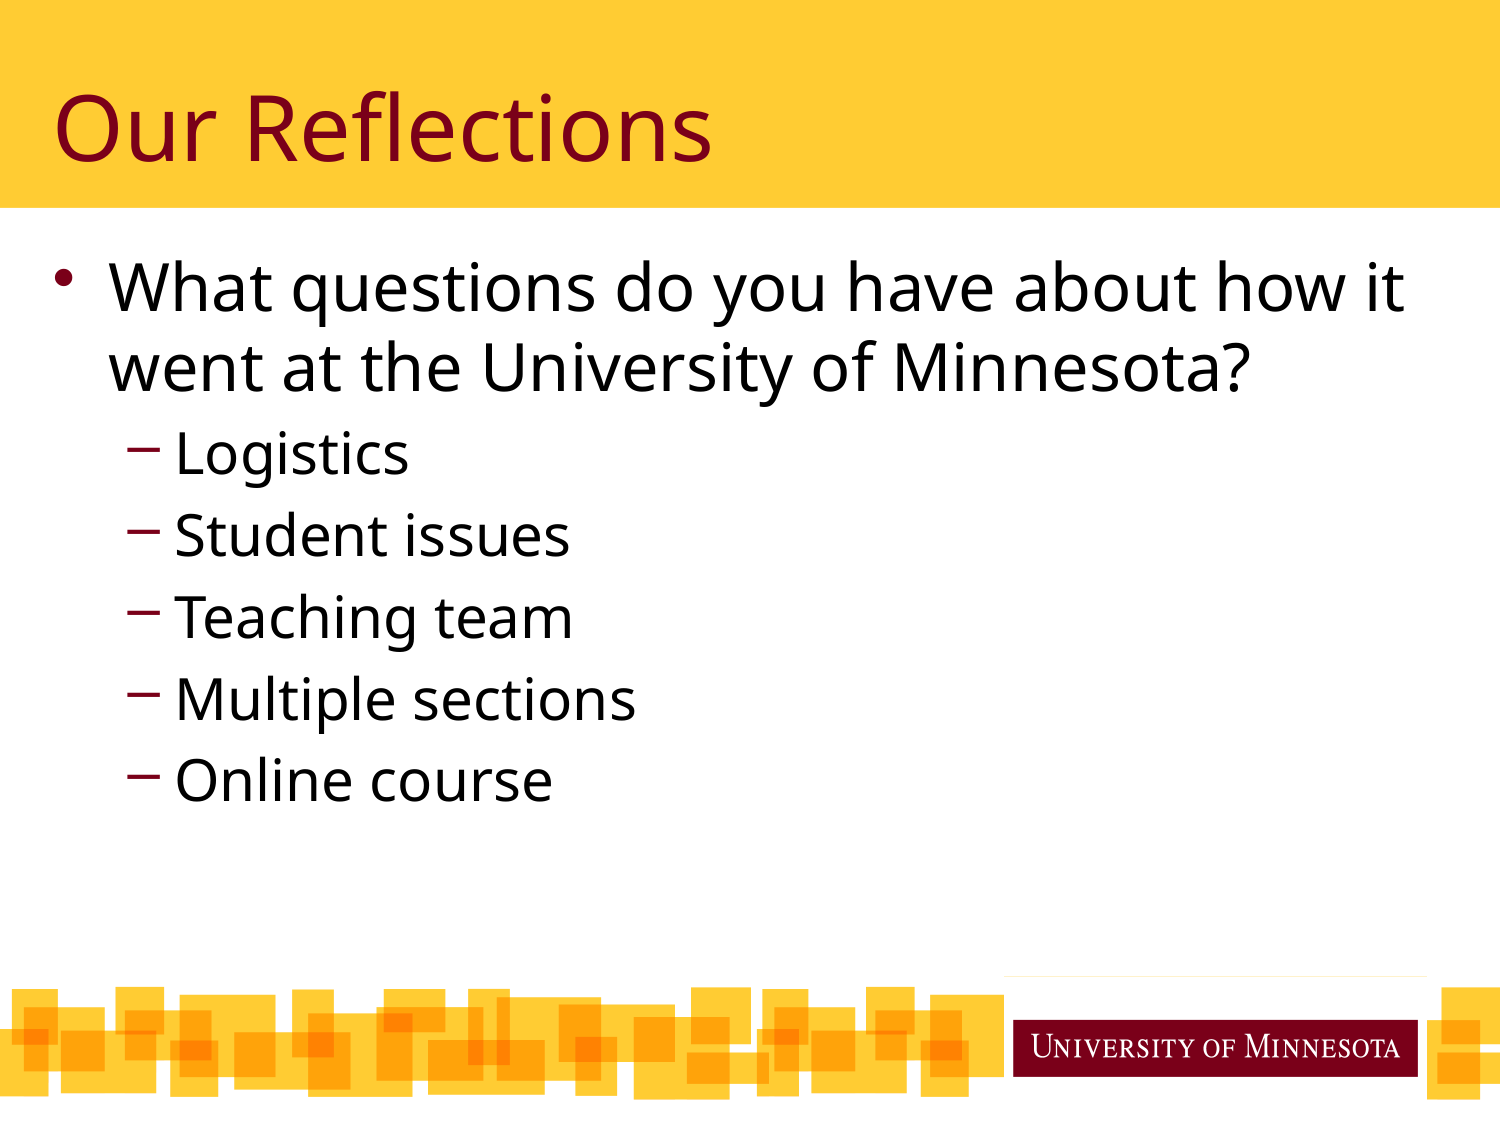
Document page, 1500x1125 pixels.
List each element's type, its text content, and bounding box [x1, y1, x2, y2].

picture [0, 0, 1500, 1110]
title Our Reflections [37, 62, 1463, 188]
list What questions do you have about how it went at the University of Minnesota? Logistics Student issues Teaching team Multiple sections Online course [37, 237, 1463, 963]
